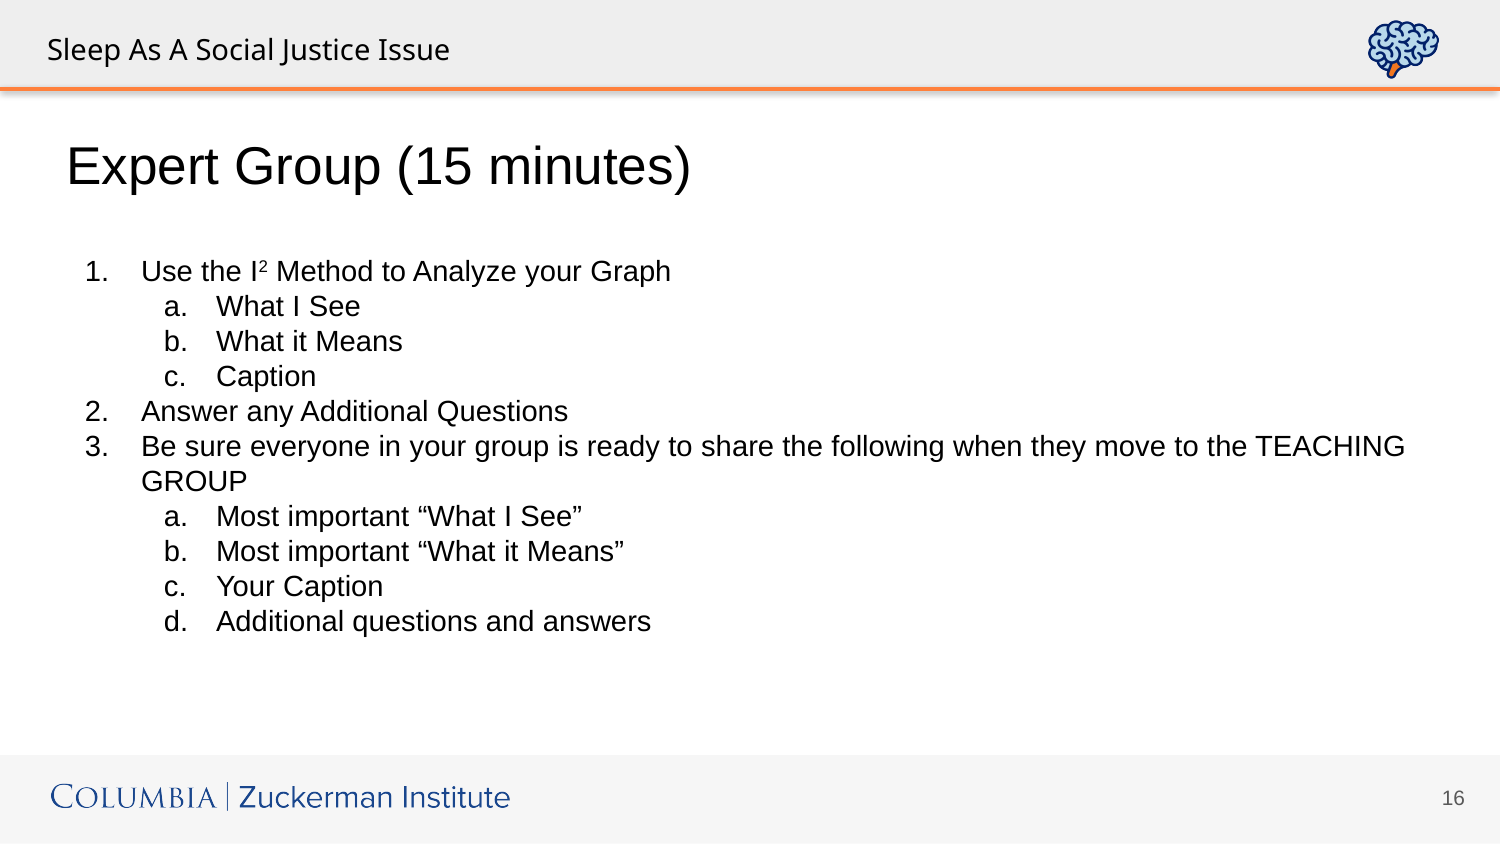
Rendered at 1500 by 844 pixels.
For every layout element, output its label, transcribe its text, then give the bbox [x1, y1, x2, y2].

slide_number 16 [1389, 764, 1480, 830]
text_box [0, 0, 1500, 87]
text_box Use the I2 Method to Analyze your Graph What I See What it Means Caption Answer any Additional Questions Be sure everyone in your group is ready to share the following when they move to the TEACHING GROUP Most important “What I See” Most important “What it Means” Your Caption Additional questions and answers [51, 236, 1449, 798]
text_box [0, 753, 1500, 844]
title Expert Group (15 minutes) [51, 116, 1449, 211]
picture [1367, 18, 1444, 80]
text_box Sleep As A Social Justice Issue [0, 23, 625, 74]
picture [50, 782, 512, 812]
